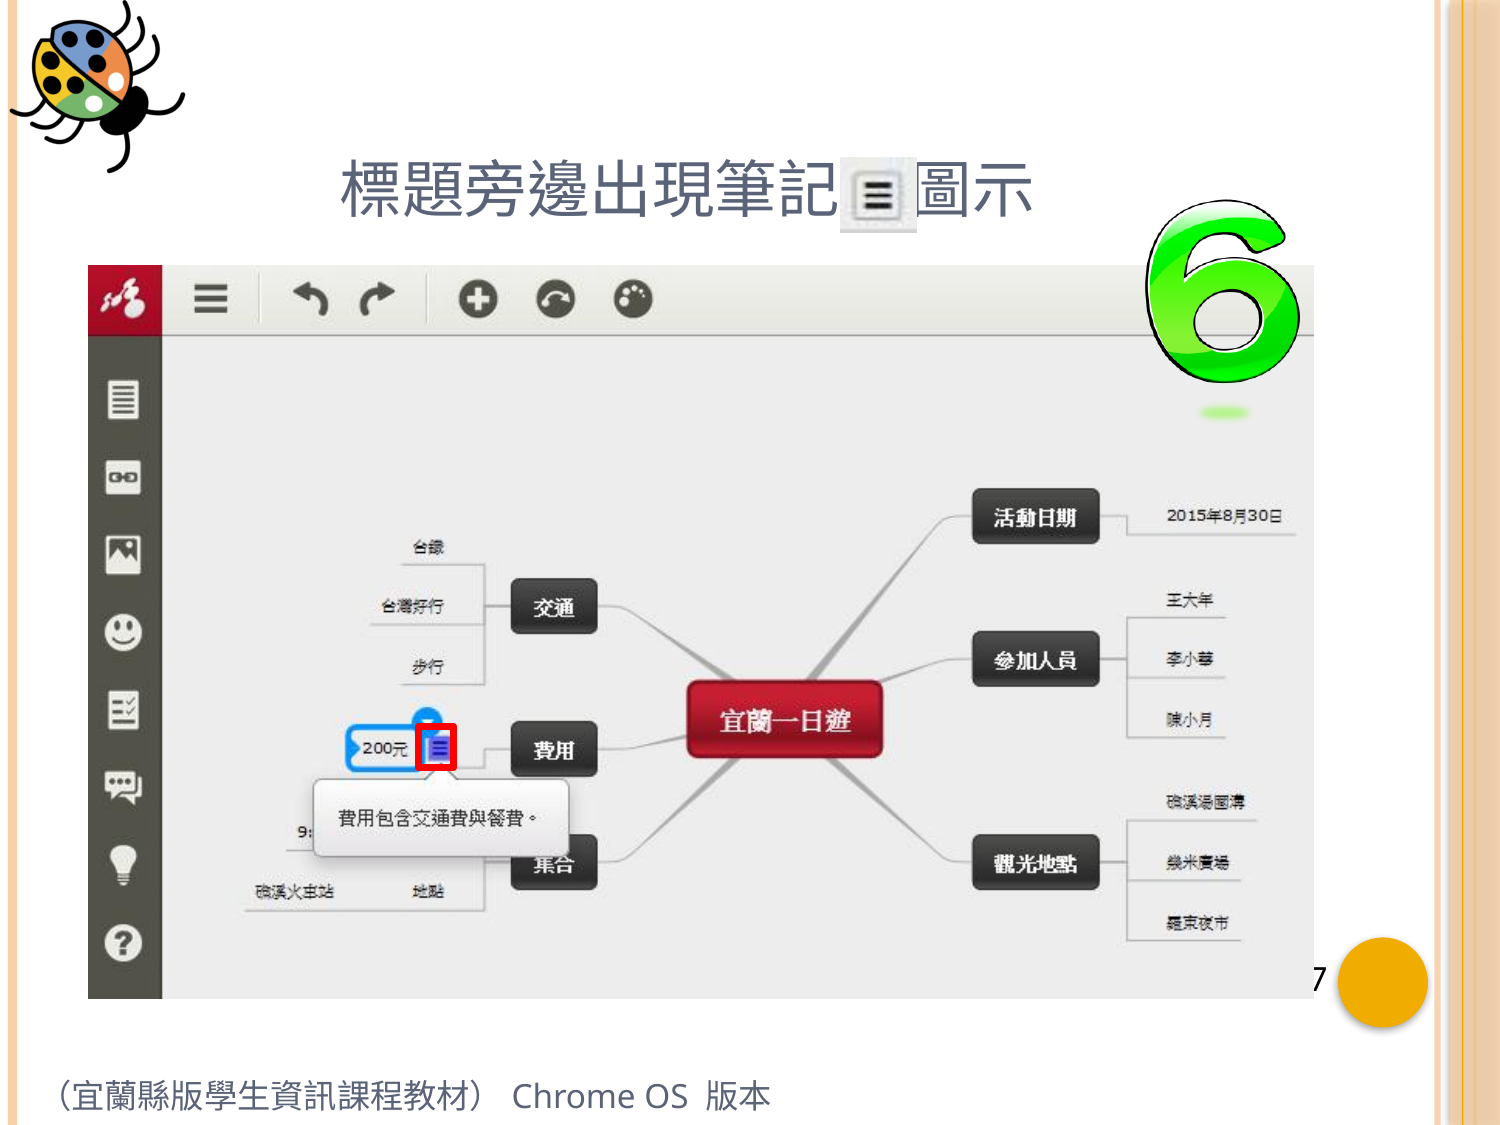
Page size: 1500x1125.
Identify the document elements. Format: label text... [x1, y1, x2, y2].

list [88, 265, 1315, 999]
title 標題旁邊出現筆記 圖示 [75, 45, 1300, 233]
picture [1100, 186, 1339, 425]
picture [0, 0, 169, 176]
picture [840, 156, 917, 233]
footer （宜蘭縣版學生資訊課程教材）Chrome OS 版本 [23, 1065, 809, 1125]
